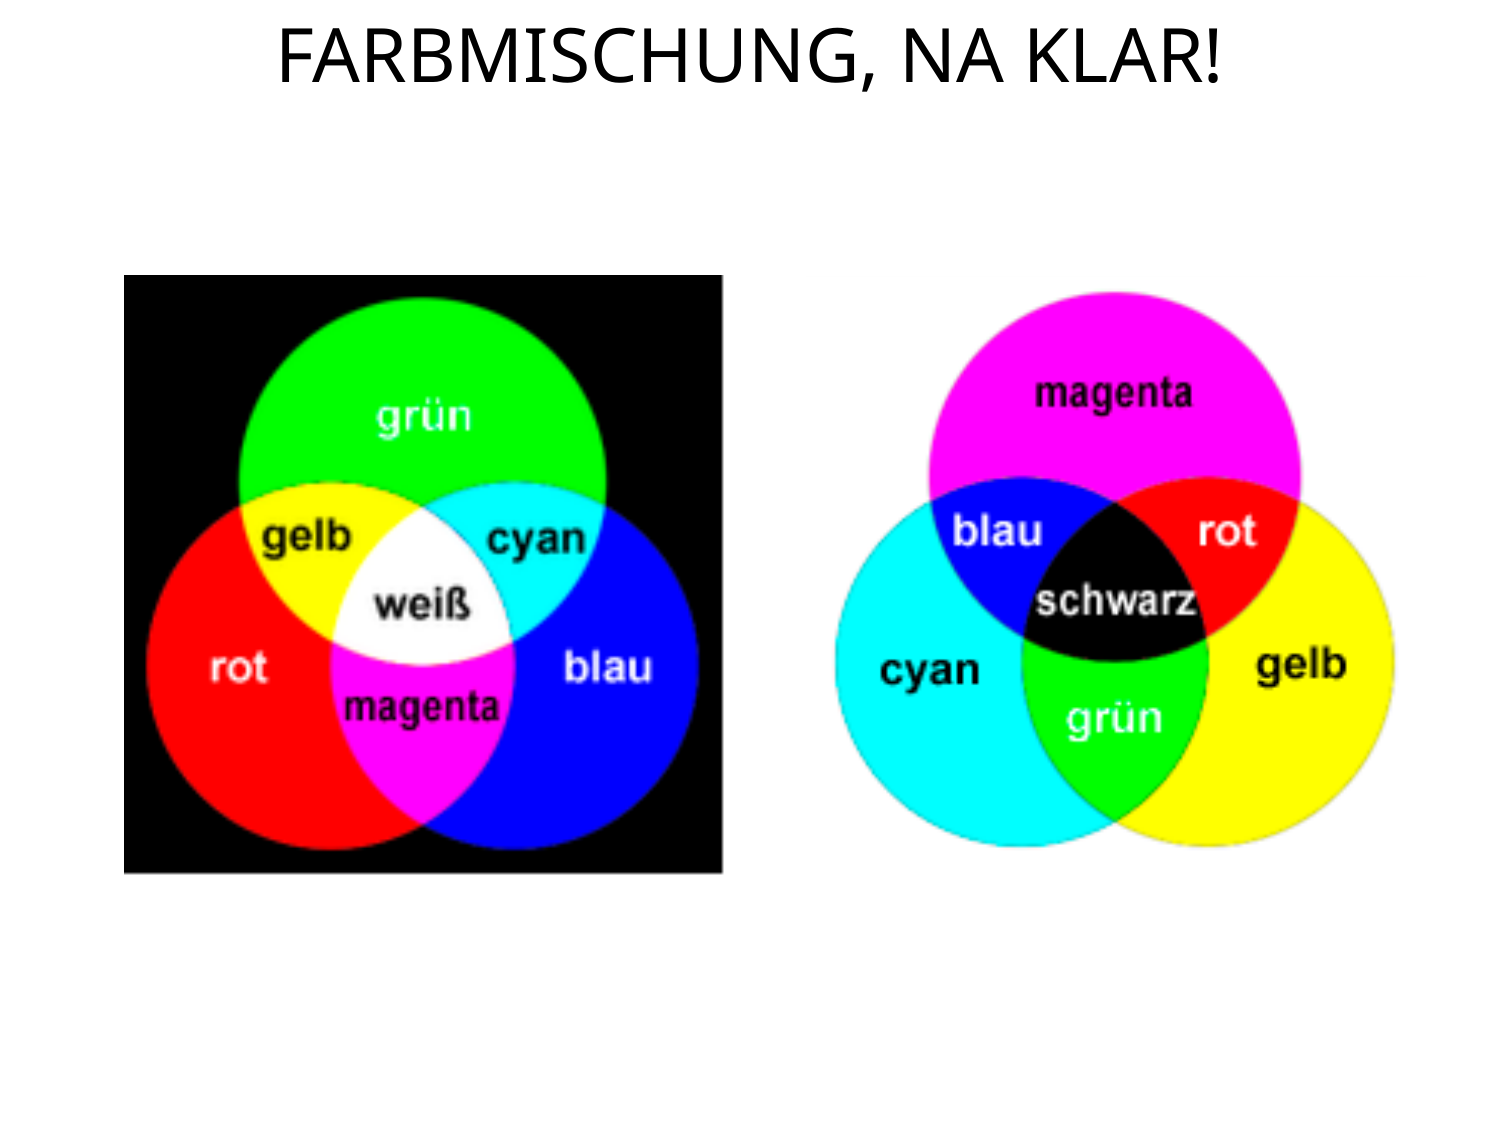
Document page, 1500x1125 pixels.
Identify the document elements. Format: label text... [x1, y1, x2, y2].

picture [124, 275, 727, 878]
text_box FARBMISCHUNG, NA KLAR! [0, 0, 1500, 105]
picture [806, 275, 1426, 878]
